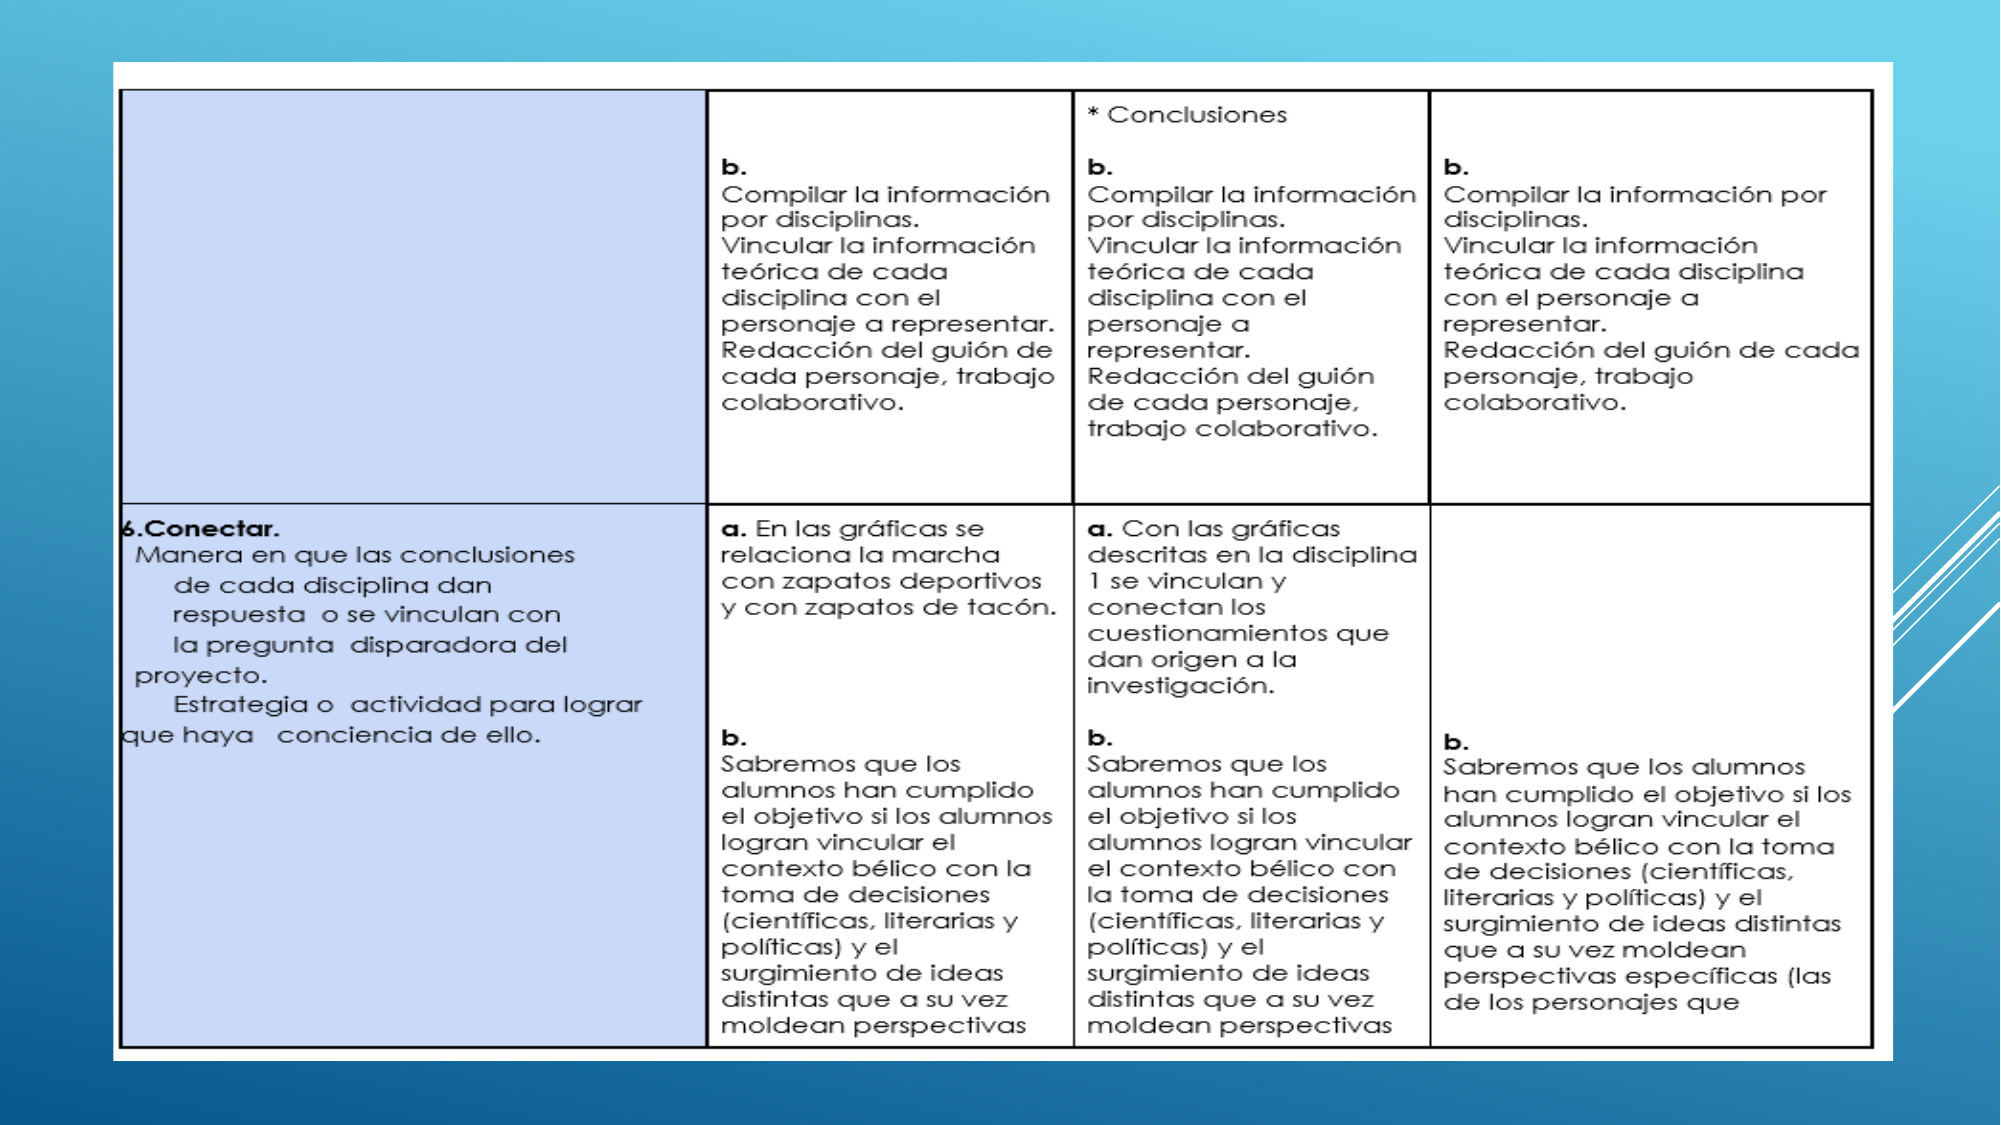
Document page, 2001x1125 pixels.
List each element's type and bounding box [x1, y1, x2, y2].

picture [113, 61, 1894, 1062]
